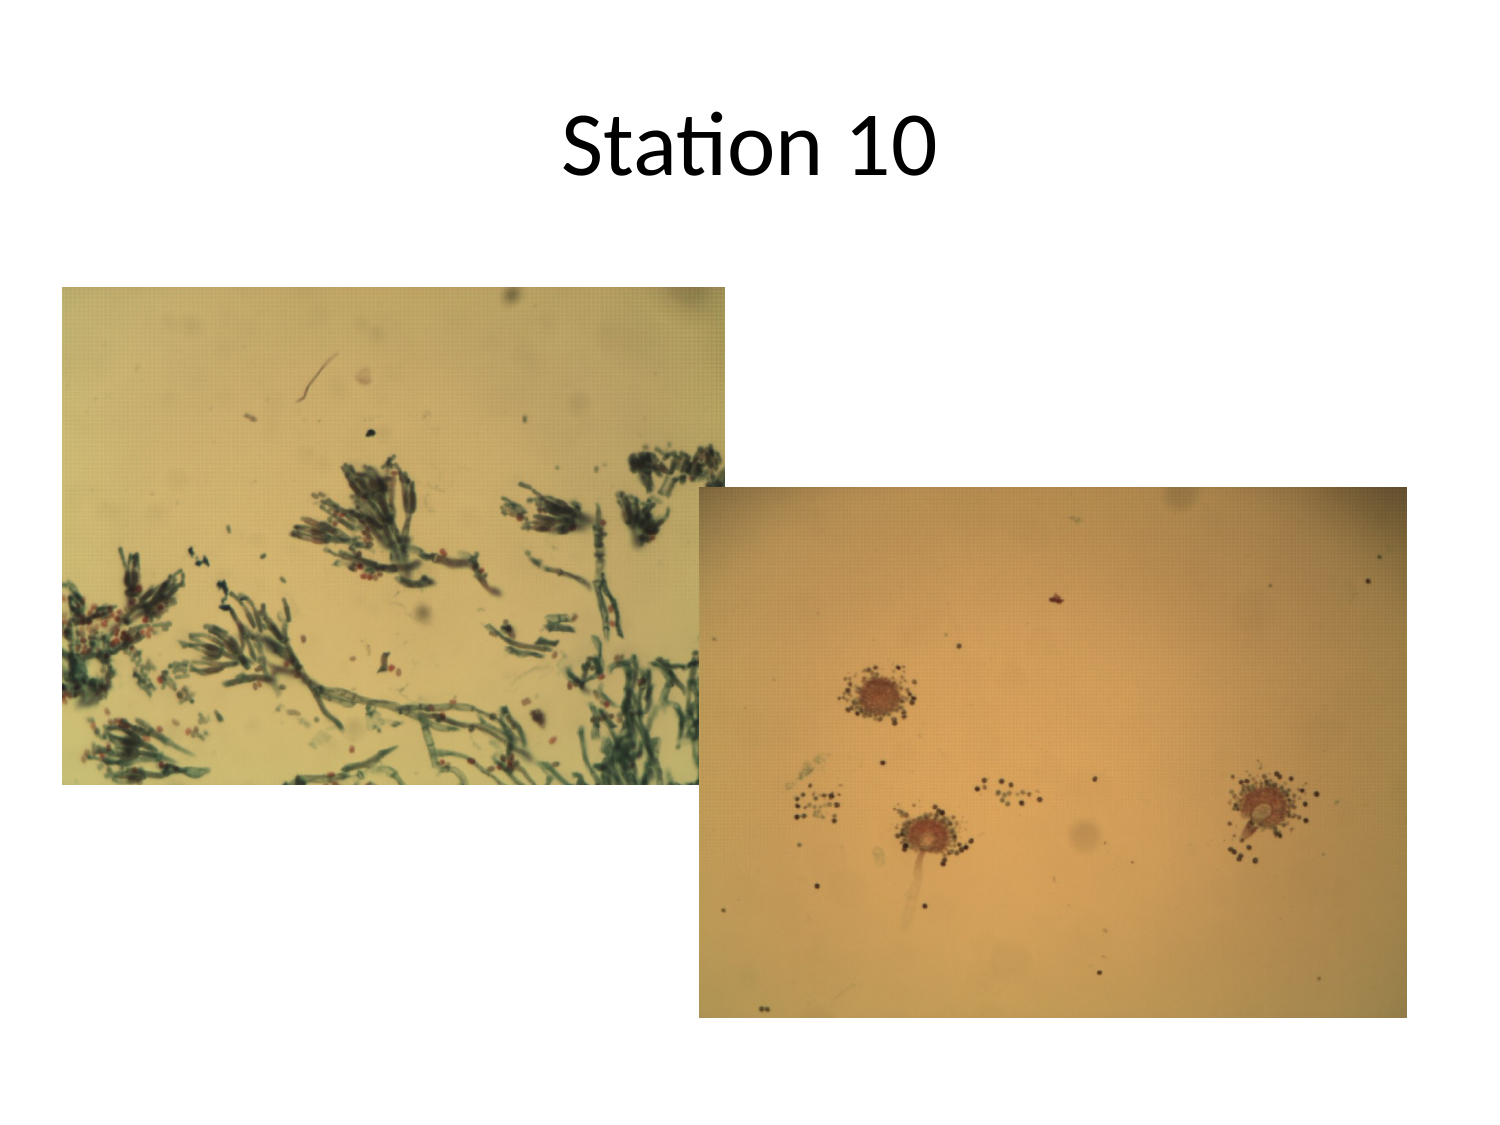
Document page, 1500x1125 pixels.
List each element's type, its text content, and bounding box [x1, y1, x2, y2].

title Station 10 [75, 45, 1425, 233]
picture [62, 287, 1408, 1018]
